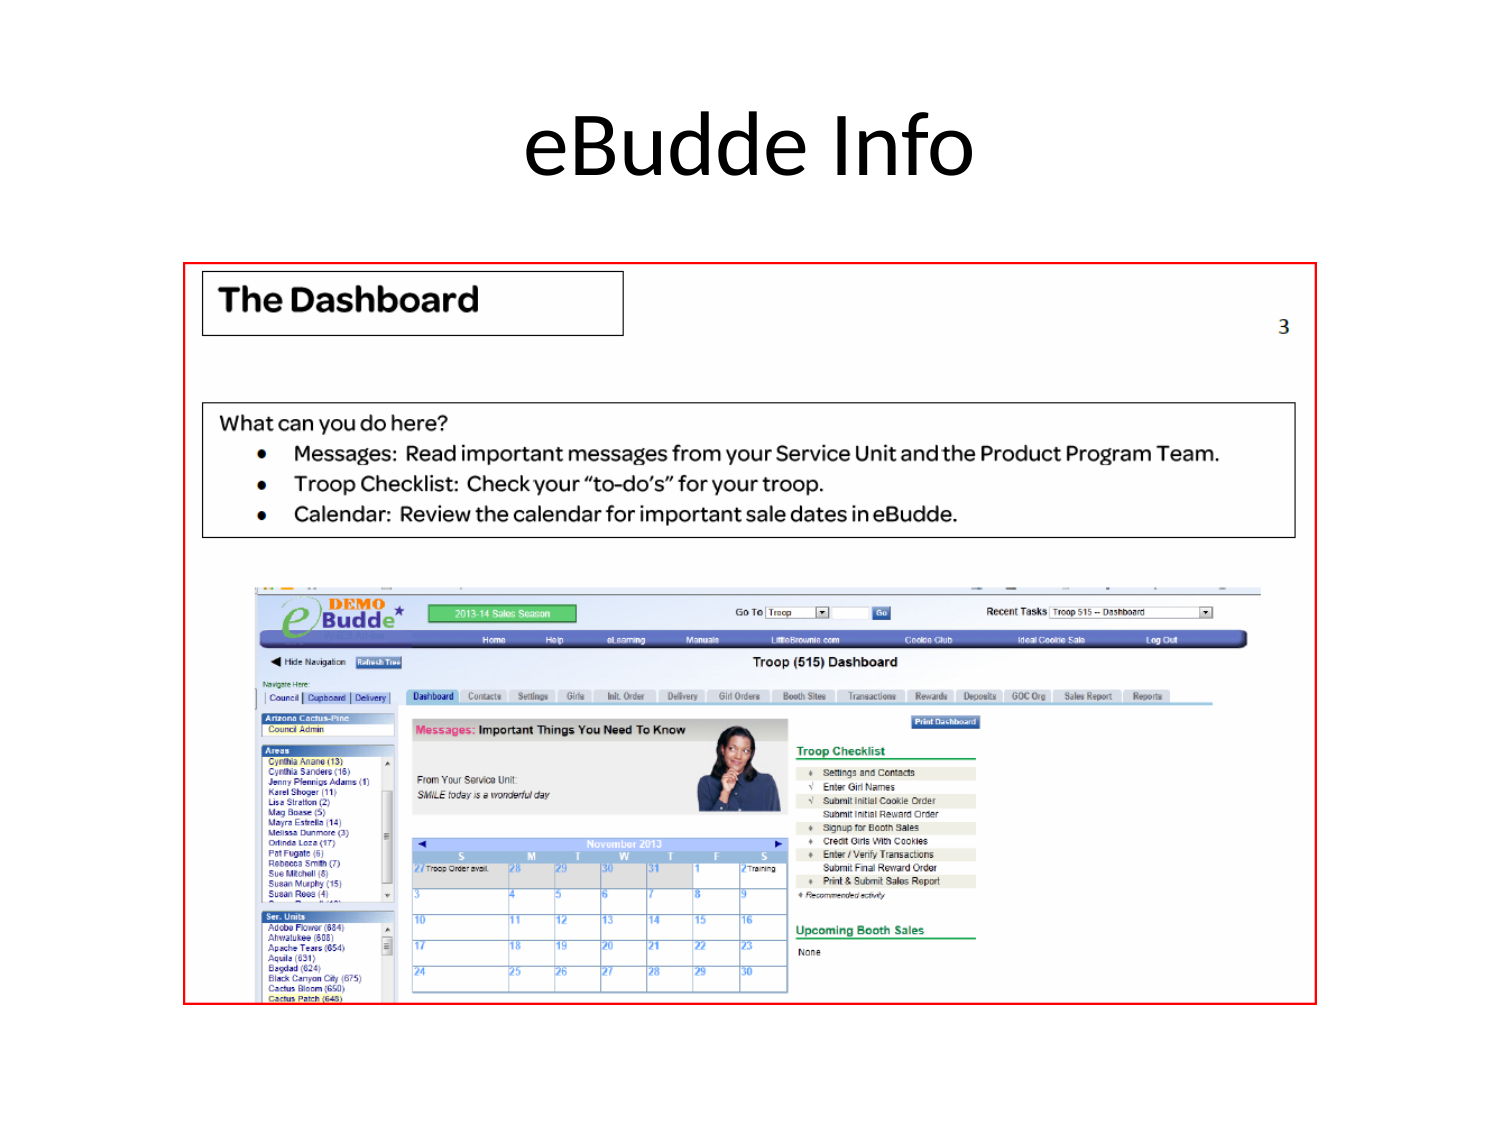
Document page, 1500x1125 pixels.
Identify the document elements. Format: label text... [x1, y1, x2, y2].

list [182, 262, 1318, 1006]
title eBudde Info [75, 45, 1425, 233]
